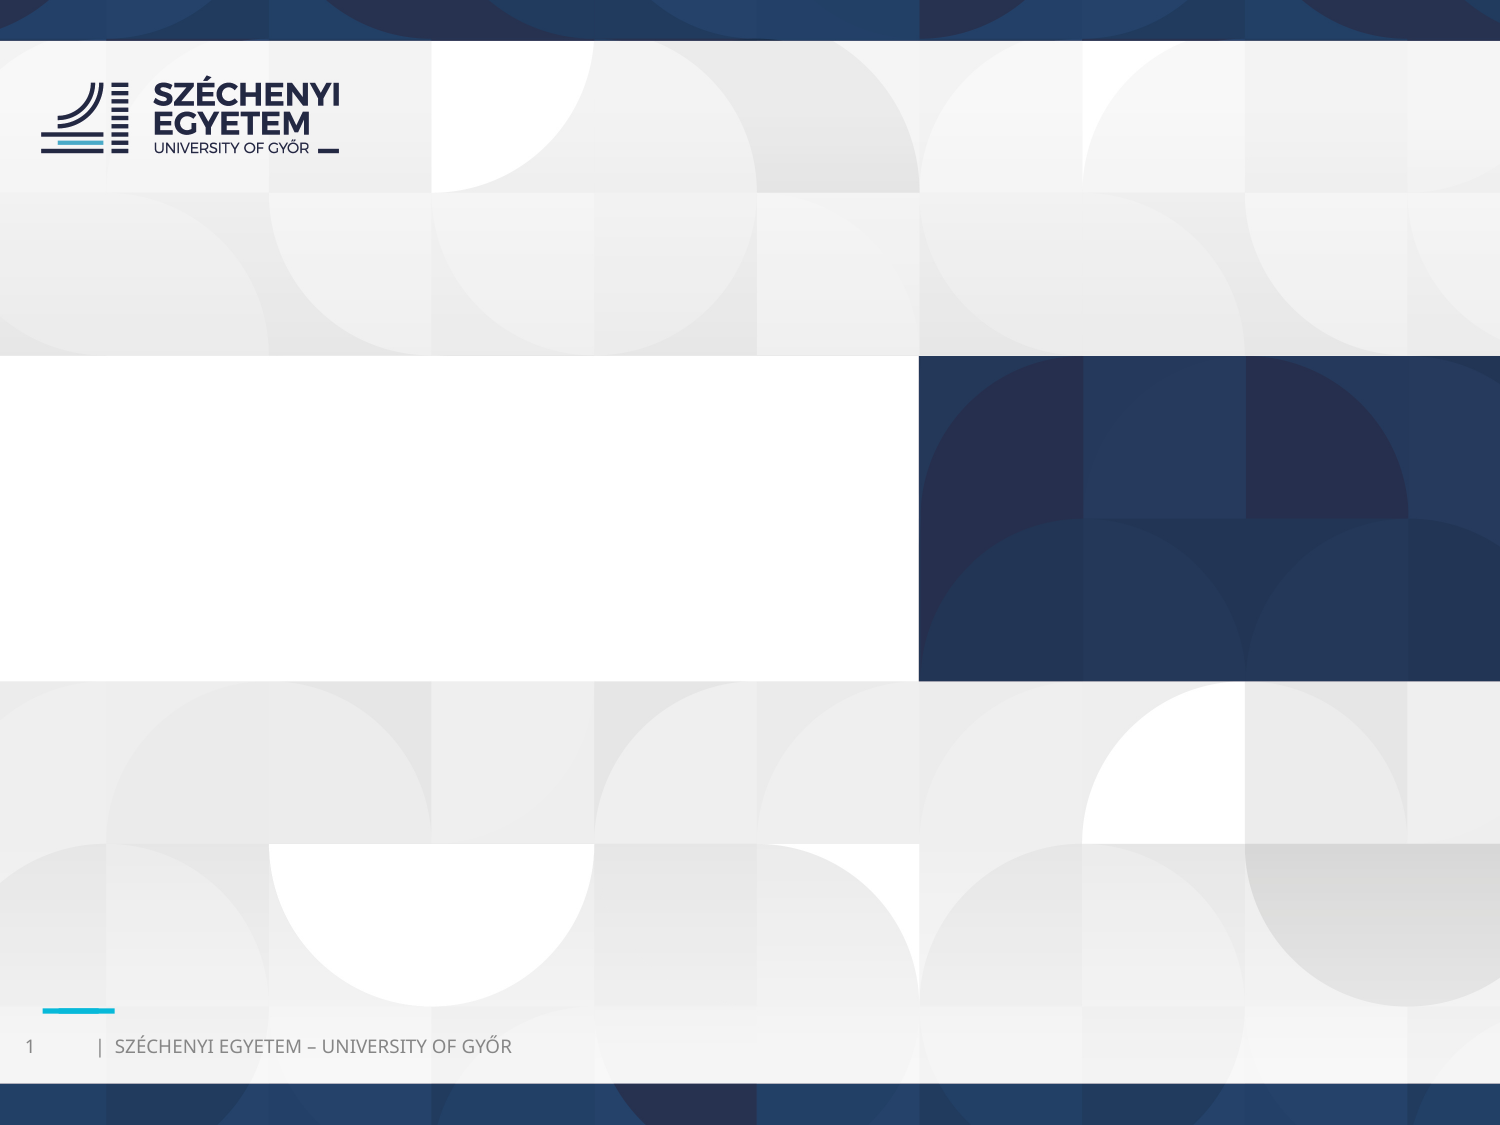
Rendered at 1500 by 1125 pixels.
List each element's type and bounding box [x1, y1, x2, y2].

picture [0, 0, 1500, 1125]
text_box [58, 1007, 116, 1015]
